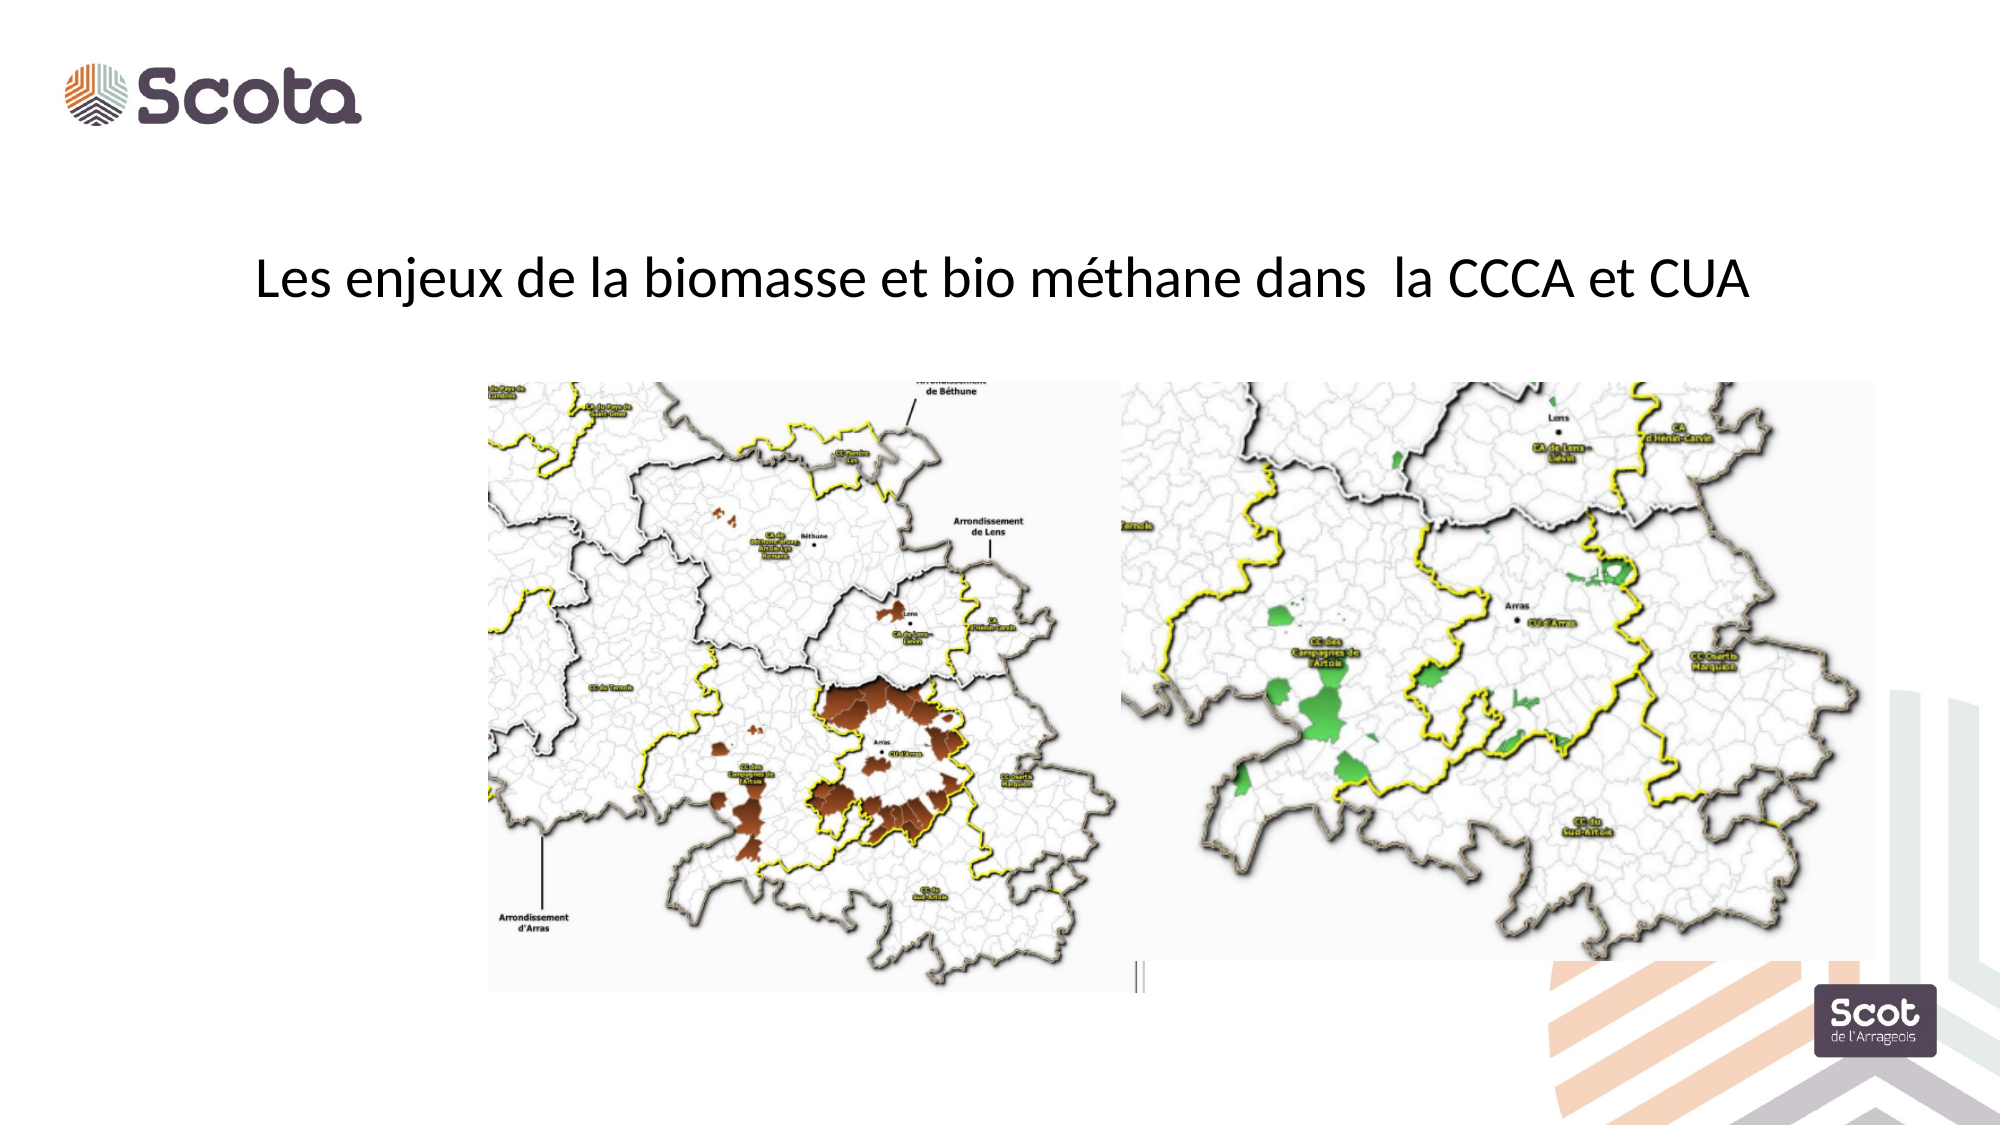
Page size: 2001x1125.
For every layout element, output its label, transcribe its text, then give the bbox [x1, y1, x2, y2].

text_box Les enjeux de la biomasse et bio méthane dans la CCCA et CUA [241, 231, 2000, 317]
picture [0, 0, 426, 192]
picture [488, 382, 2000, 1125]
